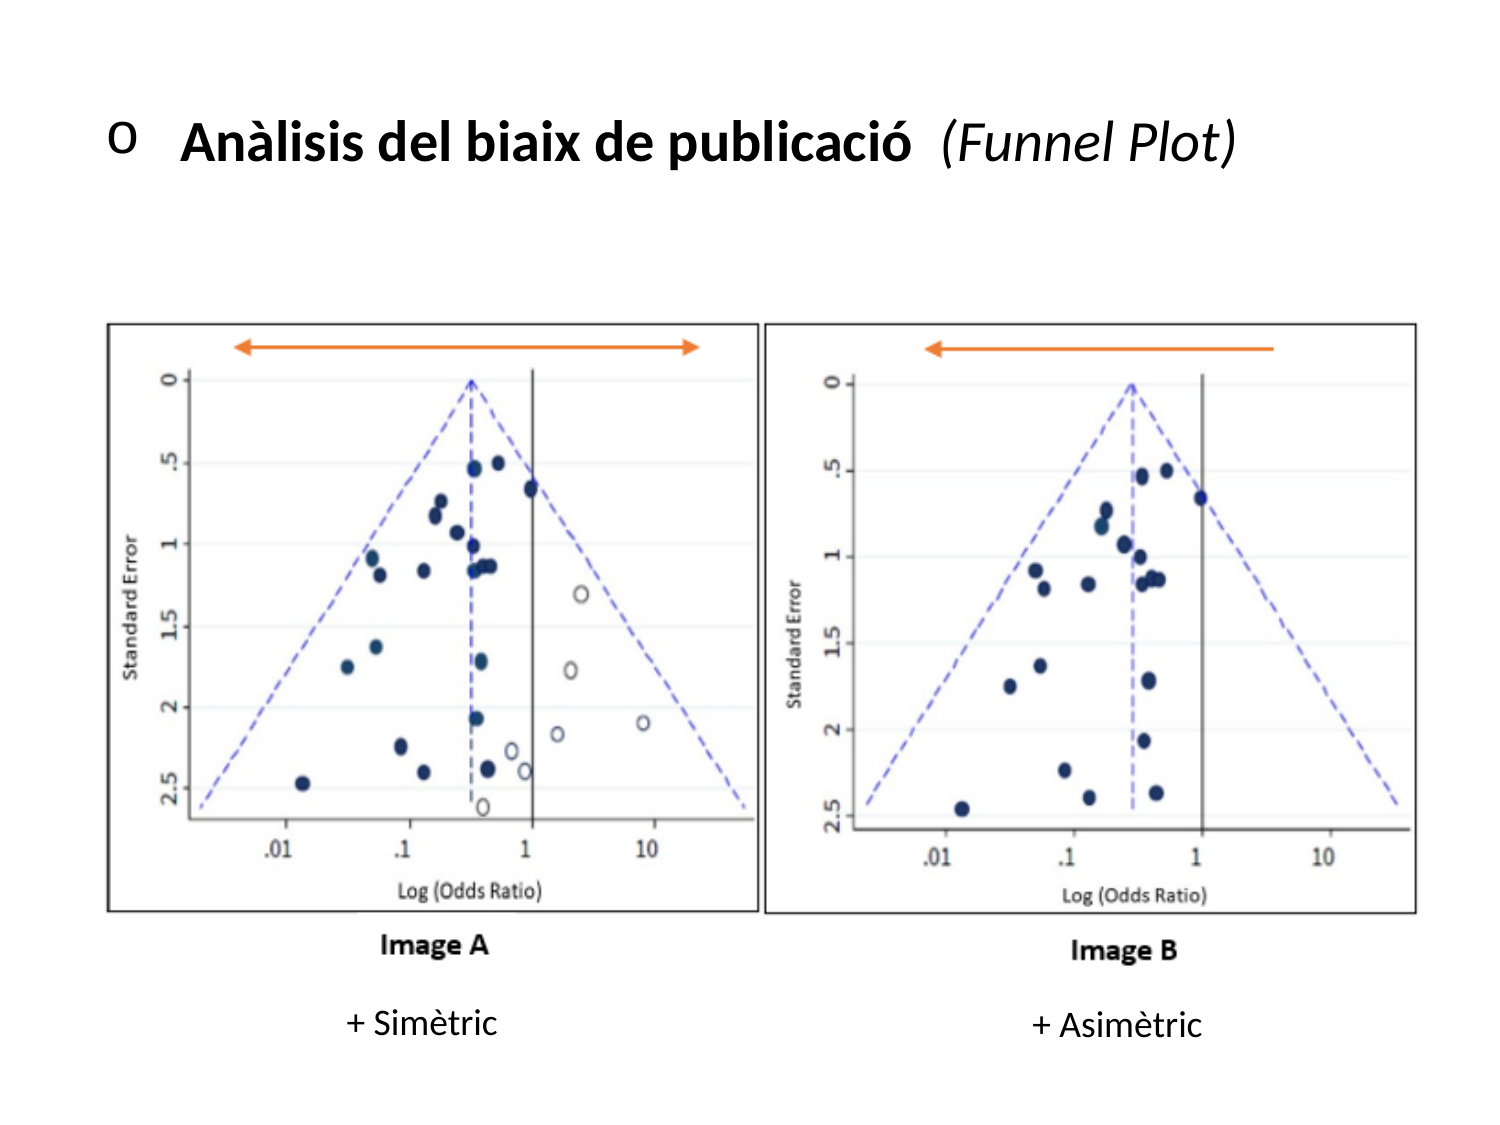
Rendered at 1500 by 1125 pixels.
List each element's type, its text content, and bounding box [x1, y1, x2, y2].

text_box + Asimètric [1017, 998, 1416, 1053]
text_box Anàlisis del biaix de publicació (Funnel Plot) [90, 95, 1374, 181]
picture [89, 298, 1440, 989]
text_box + Simètric [331, 998, 731, 1051]
